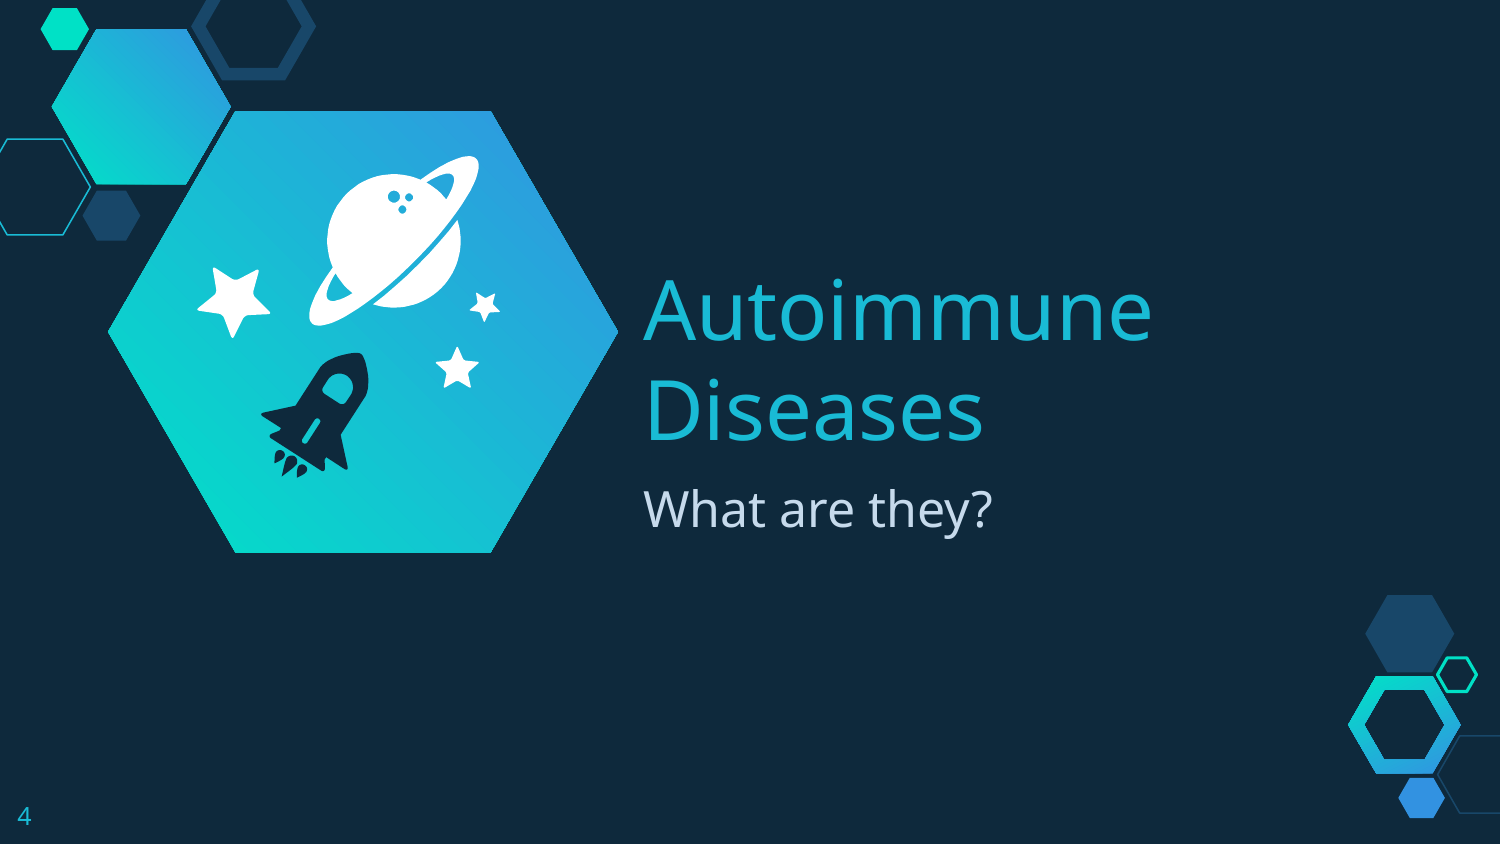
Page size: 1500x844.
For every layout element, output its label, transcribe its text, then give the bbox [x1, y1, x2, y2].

text_box [108, 111, 618, 553]
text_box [309, 155, 479, 326]
text_box [435, 346, 479, 388]
text_box [483, 293, 500, 322]
subtitle What are they? [628, 462, 1339, 592]
text_box [197, 267, 271, 338]
slide_number ‹#› [2, 785, 93, 844]
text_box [263, 360, 377, 475]
title Autoimmune Diseases [628, 241, 1447, 433]
